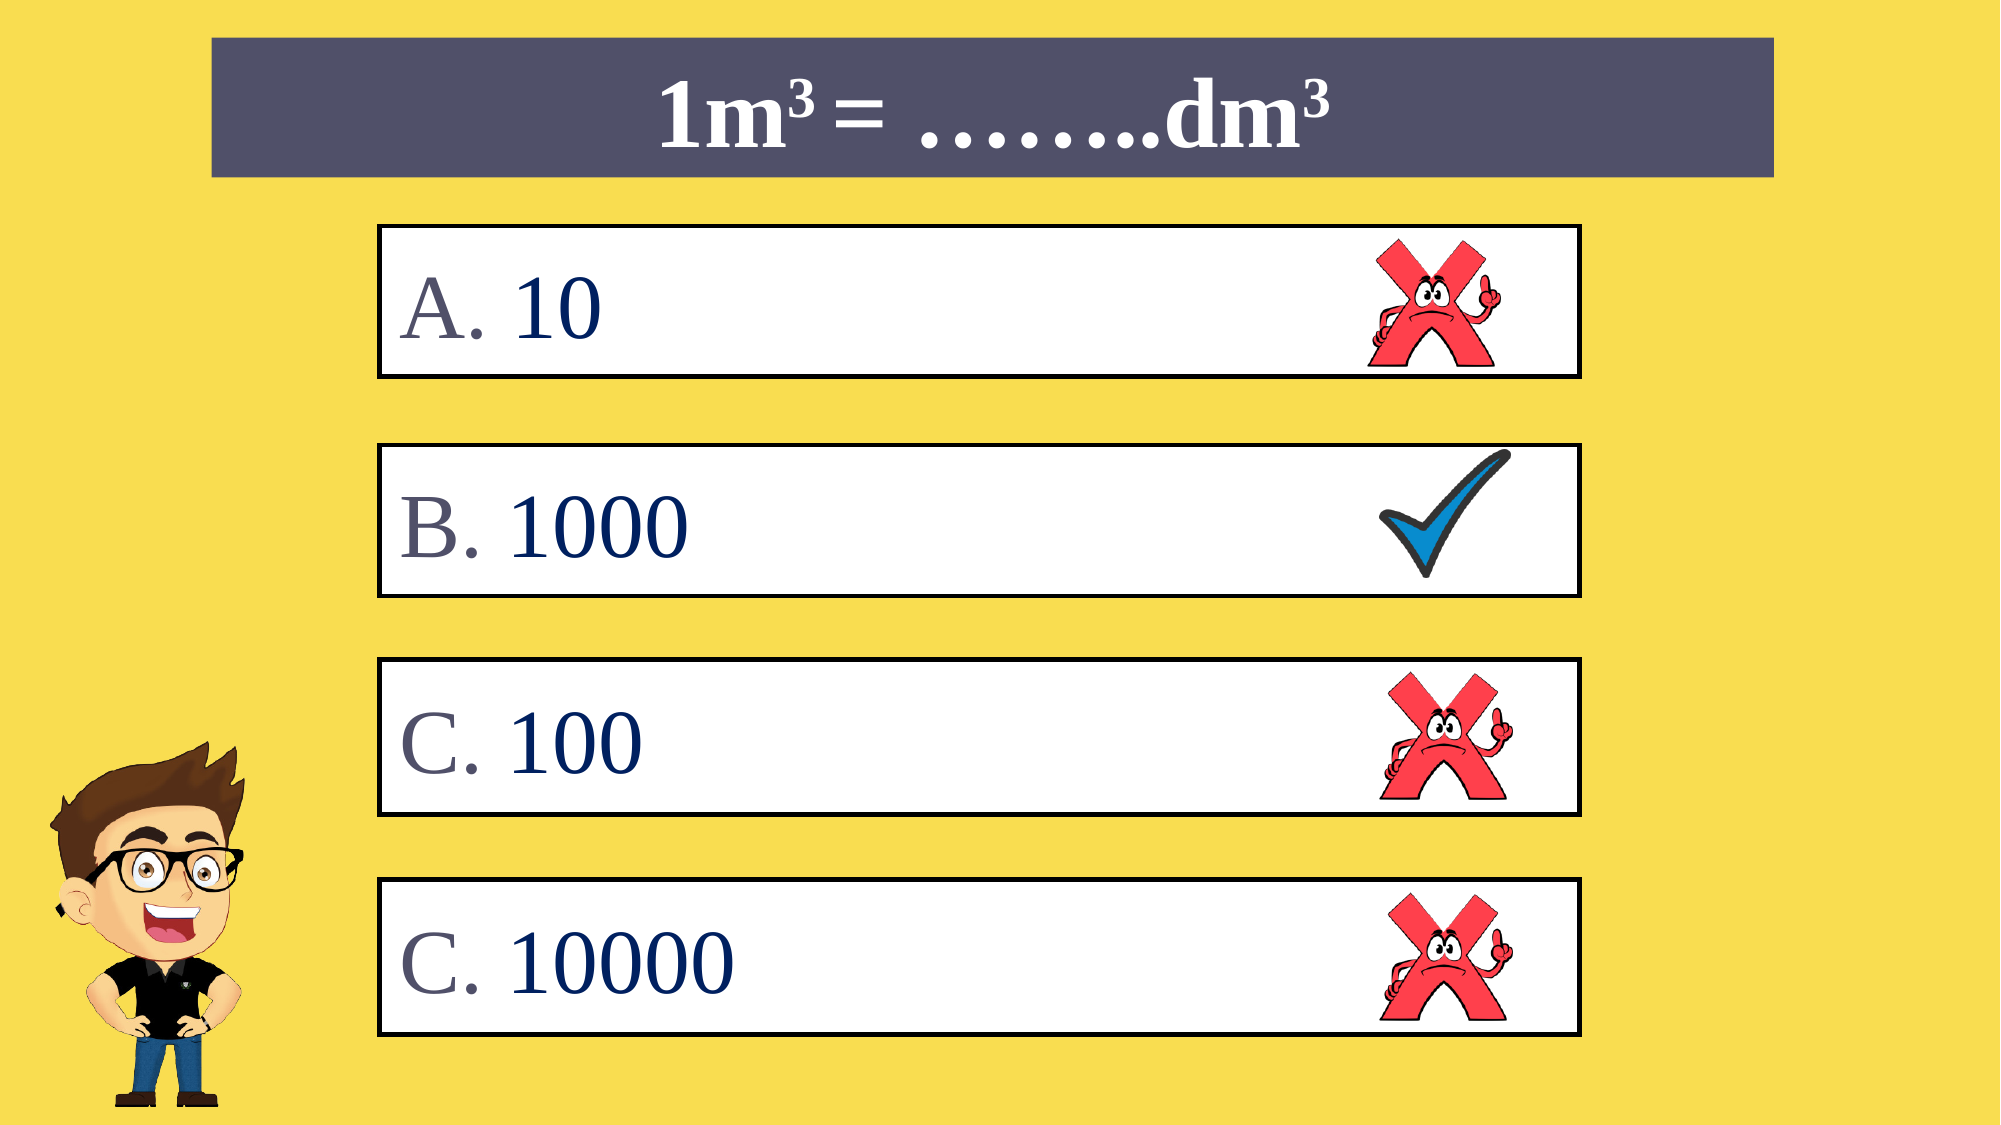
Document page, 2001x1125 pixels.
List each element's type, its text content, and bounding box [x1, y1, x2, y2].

text_box B. 1000 [379, 444, 1580, 597]
text_box A. 10 [379, 226, 1580, 377]
text_box C. 100 [379, 659, 1580, 815]
picture [0, 0, 2000, 1125]
text_box C. 10000 [417, 879, 1580, 1035]
text_box 1m3 = ……..dm3 [211, 37, 1774, 178]
